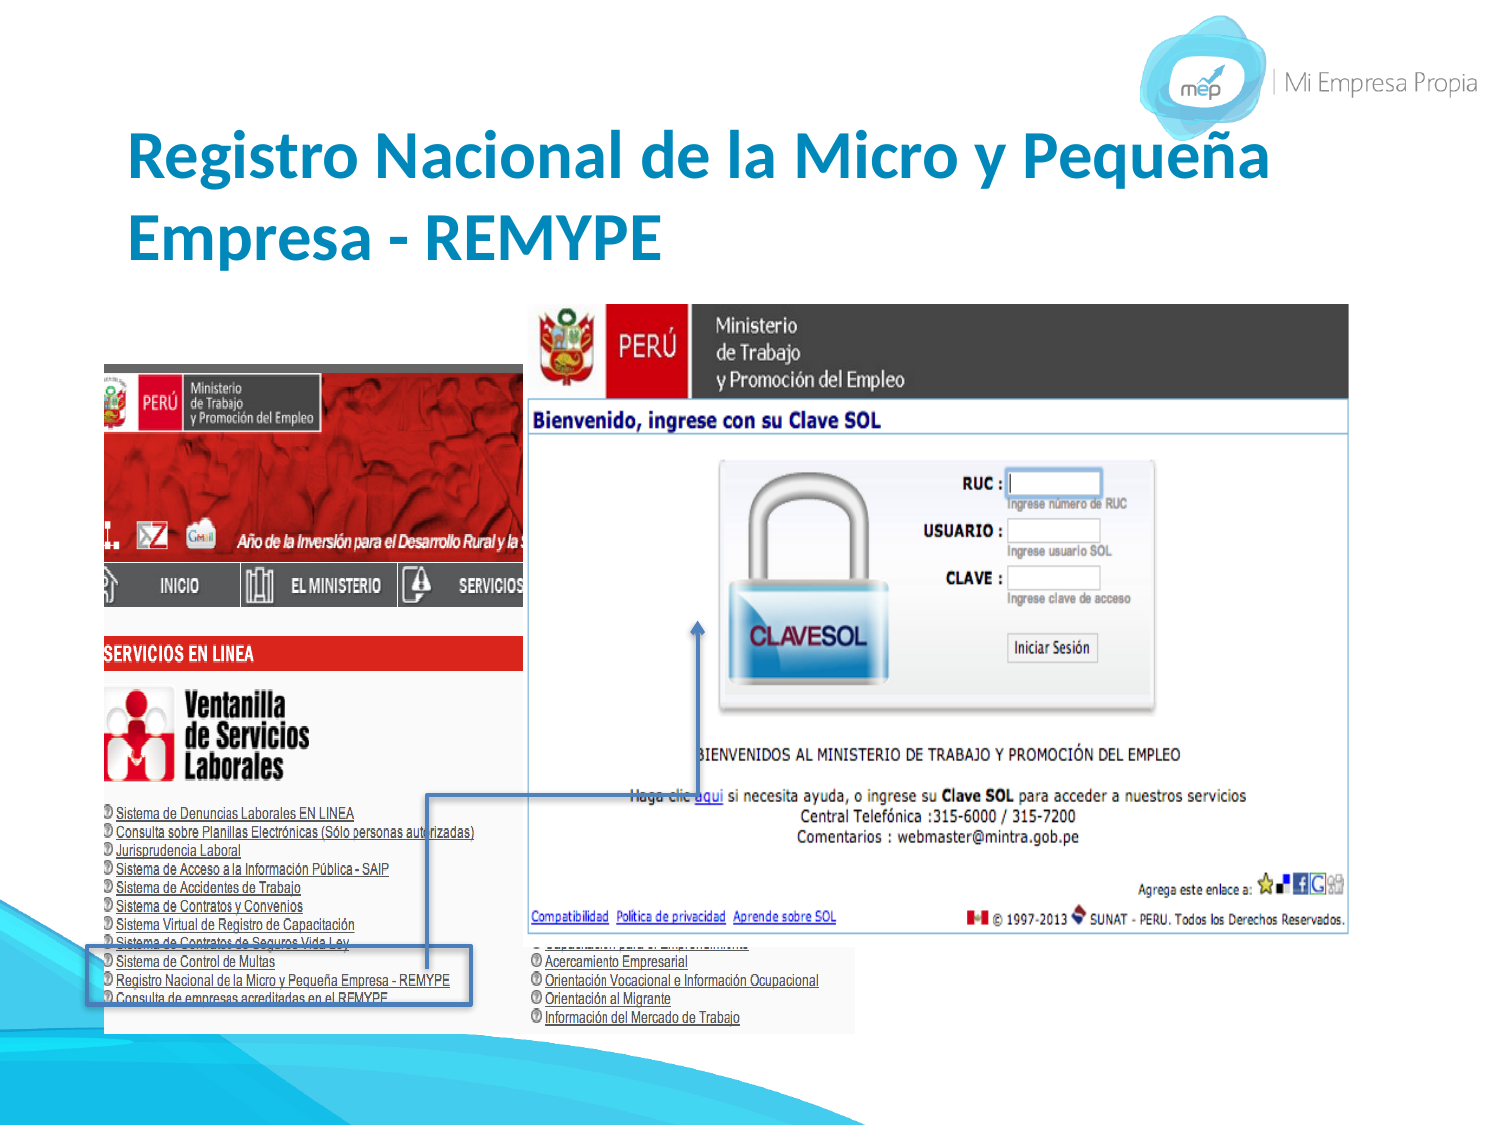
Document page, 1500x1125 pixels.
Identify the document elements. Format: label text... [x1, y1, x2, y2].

text_box [86, 945, 99, 1005]
text_box Registro Nacional de la Micro y Pequeña Empresa - REMYPE [112, 101, 1390, 407]
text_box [426, 620, 698, 970]
picture [0, 0, 1500, 1125]
